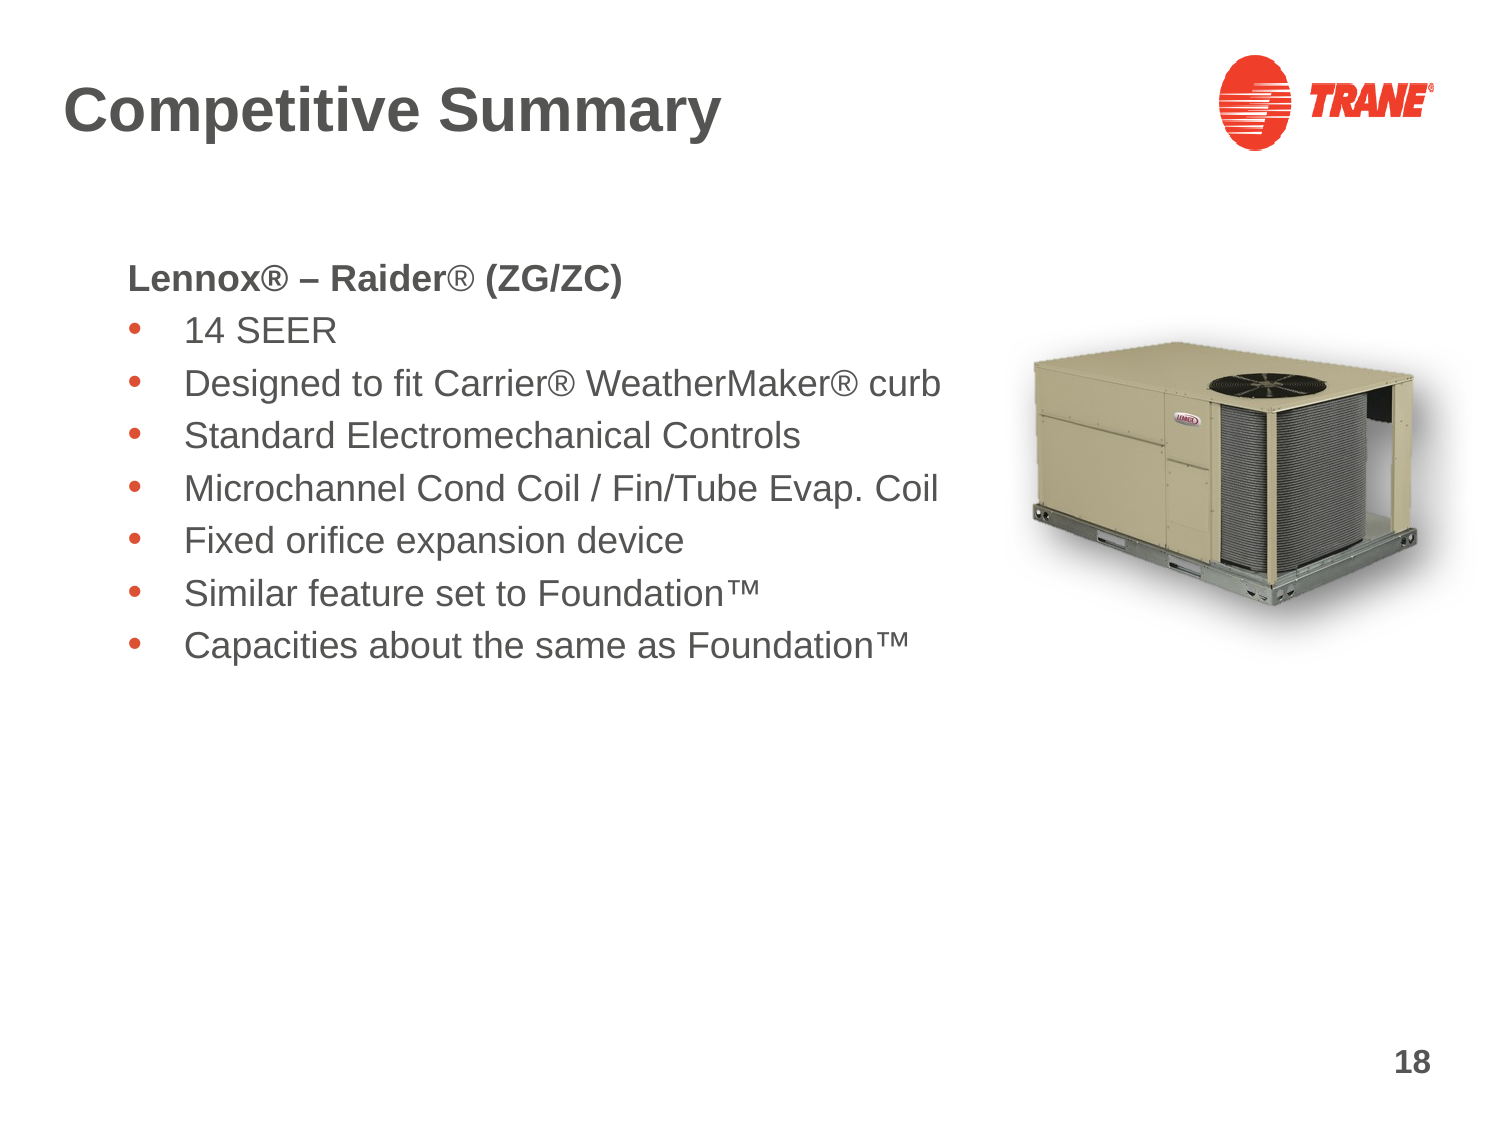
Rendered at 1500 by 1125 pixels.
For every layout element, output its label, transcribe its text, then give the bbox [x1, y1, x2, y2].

picture [1219, 55, 1434, 151]
list Lennox® – Raider® (ZG/ZC) 14 SEER Designed to fit Carrier® WeatherMaker® curb Standard Electromechanical Controls Microchannel Cond Coil / Fin/Tube Evap. Coil Fixed orifice expansion device Similar feature set to Foundation™ Capacities about the same as Foundation™ [112, 246, 1013, 921]
picture [925, 324, 1500, 624]
title Competitive Summary [48, 51, 999, 152]
